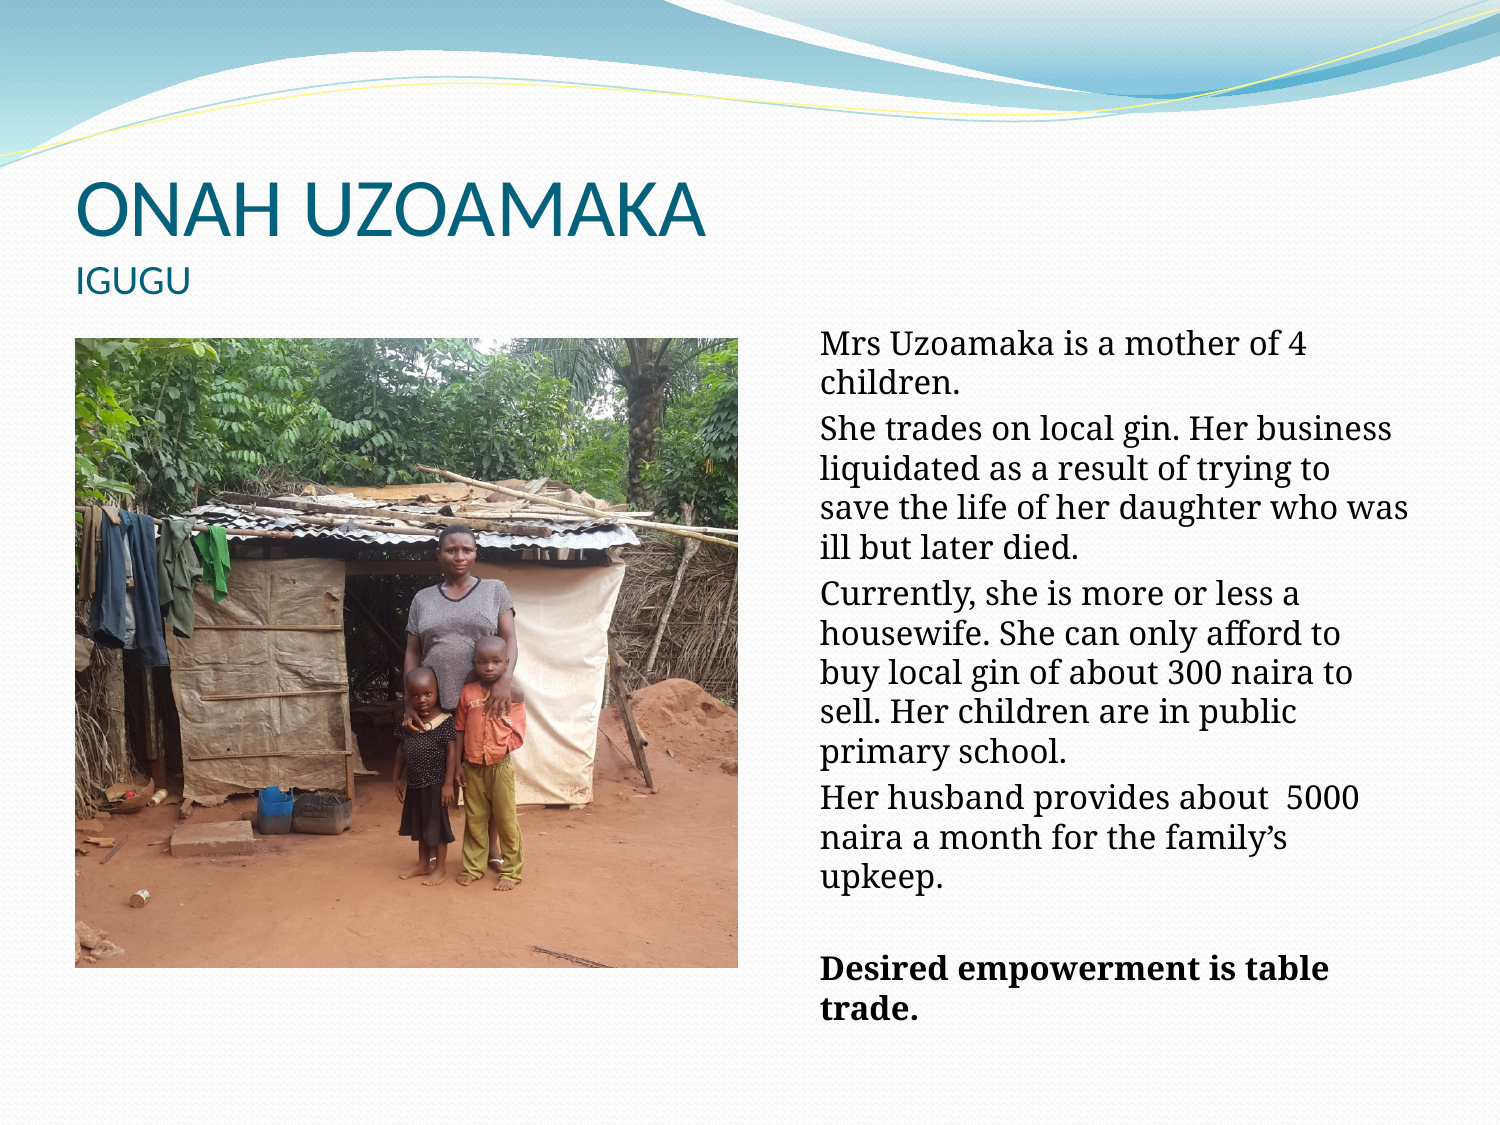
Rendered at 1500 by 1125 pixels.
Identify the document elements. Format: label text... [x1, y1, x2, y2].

title ONAH UZOAMAKA IGUGU [75, 115, 1425, 303]
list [74, 337, 738, 968]
list Mrs Uzoamaka is a mother of 4 children. She trades on local gin. Her business liquidated as a result of trying to save the life of her daughter who was ill but later died. Currently, she is more or less a housewife. She can only afford to buy local gin of about 300 naira to sell. Her children are in public primary school. Her husband provides about 5000 naira a month for the family’s upkeep. Desired empowerment is table trade. [762, 314, 1425, 1043]
